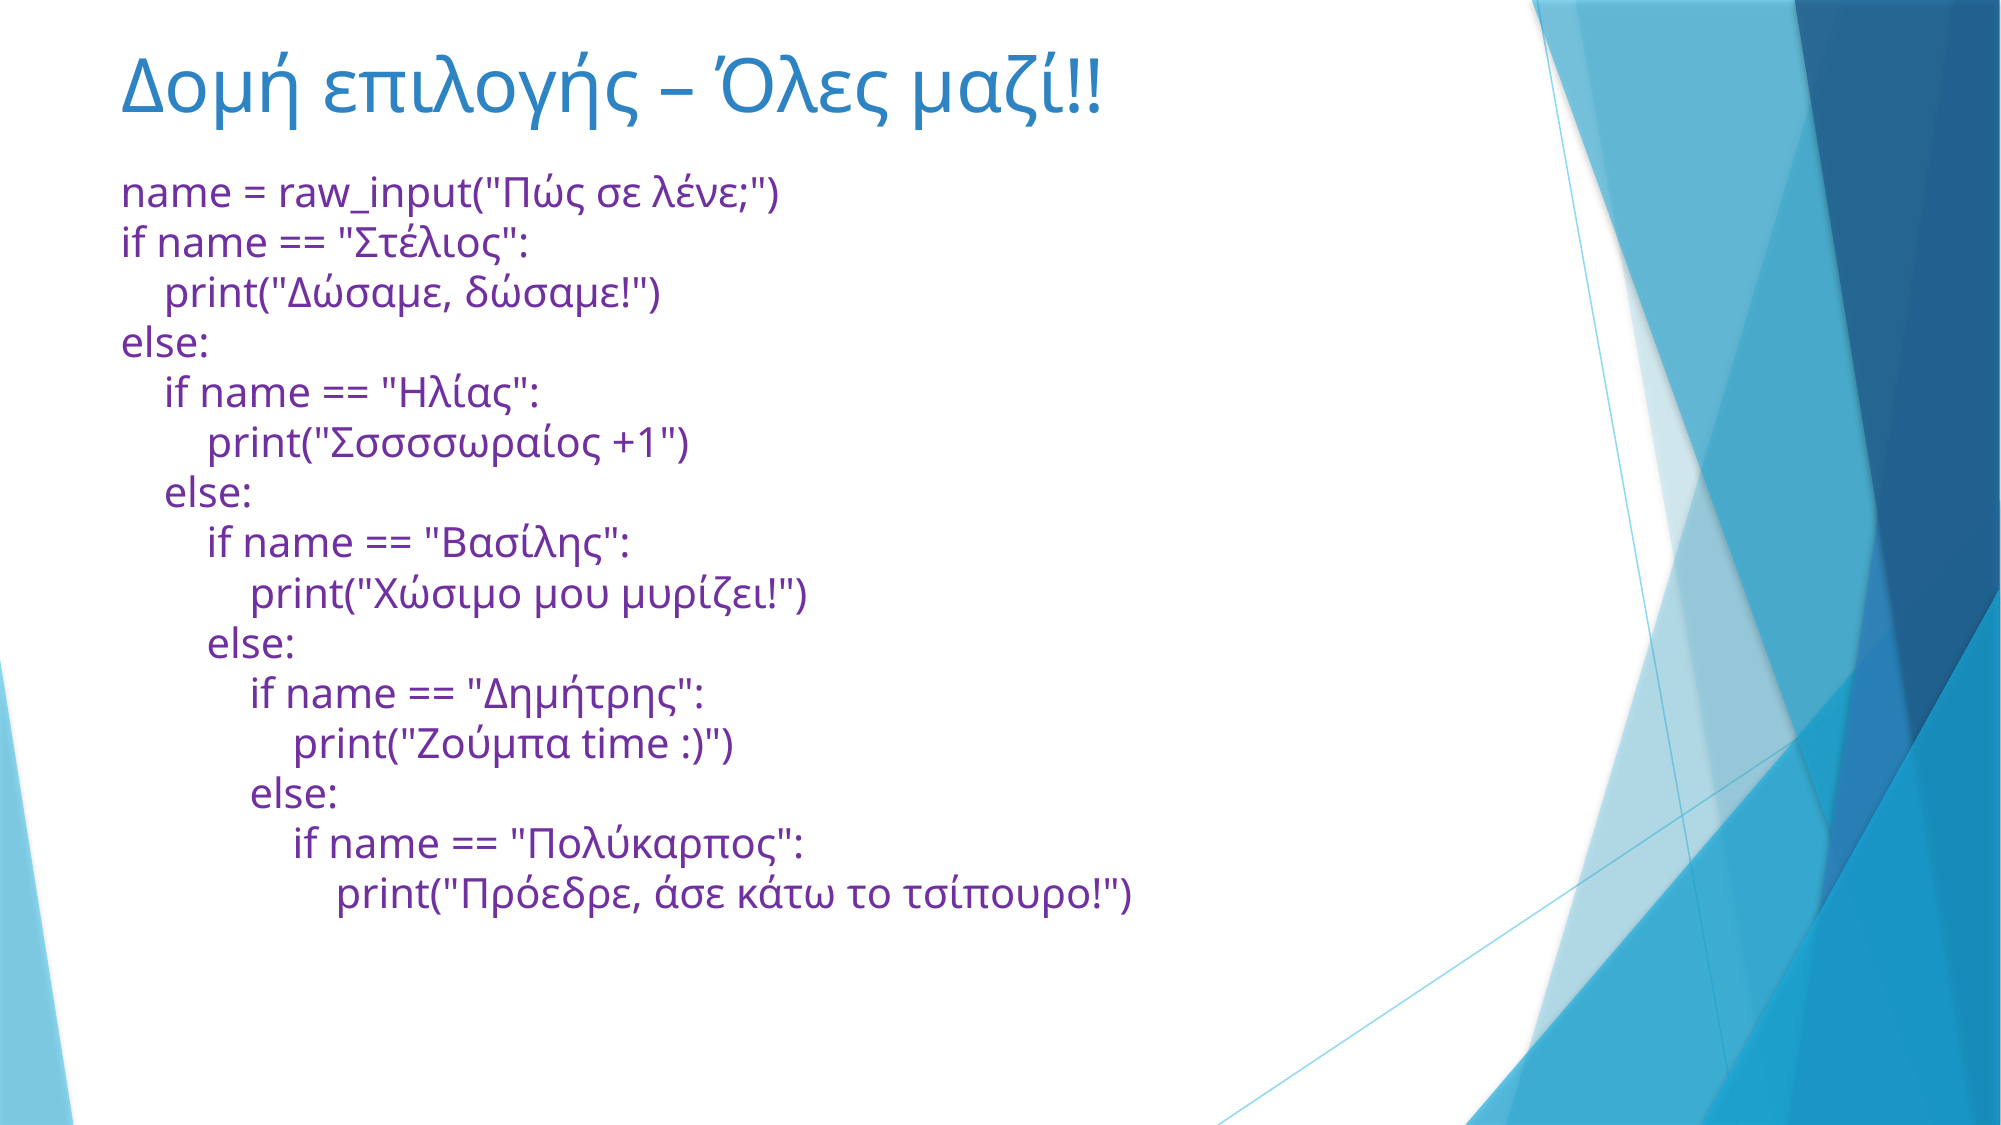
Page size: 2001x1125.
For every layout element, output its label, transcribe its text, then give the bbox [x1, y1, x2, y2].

text_box name = raw_input("Πώς σε λένε;") if name == "Στέλιος": print("Δώσαμε, δώσαμε!") else: if name == "Ηλίας": print("Σσσσσωραίος +1") else: if name == "Βασίλης": print("Χώσιμο μου μυρίζει!") else: if name == "Δημήτρης": print("Ζούμπα time :)") else: if name == "Πολύκαρπος": print("Πρόεδρε, άσε κάτω το τσίπουρο!") [105, 158, 1671, 924]
text_box Δομή επιλογής – Όλες μαζί!! [105, 29, 1649, 158]
